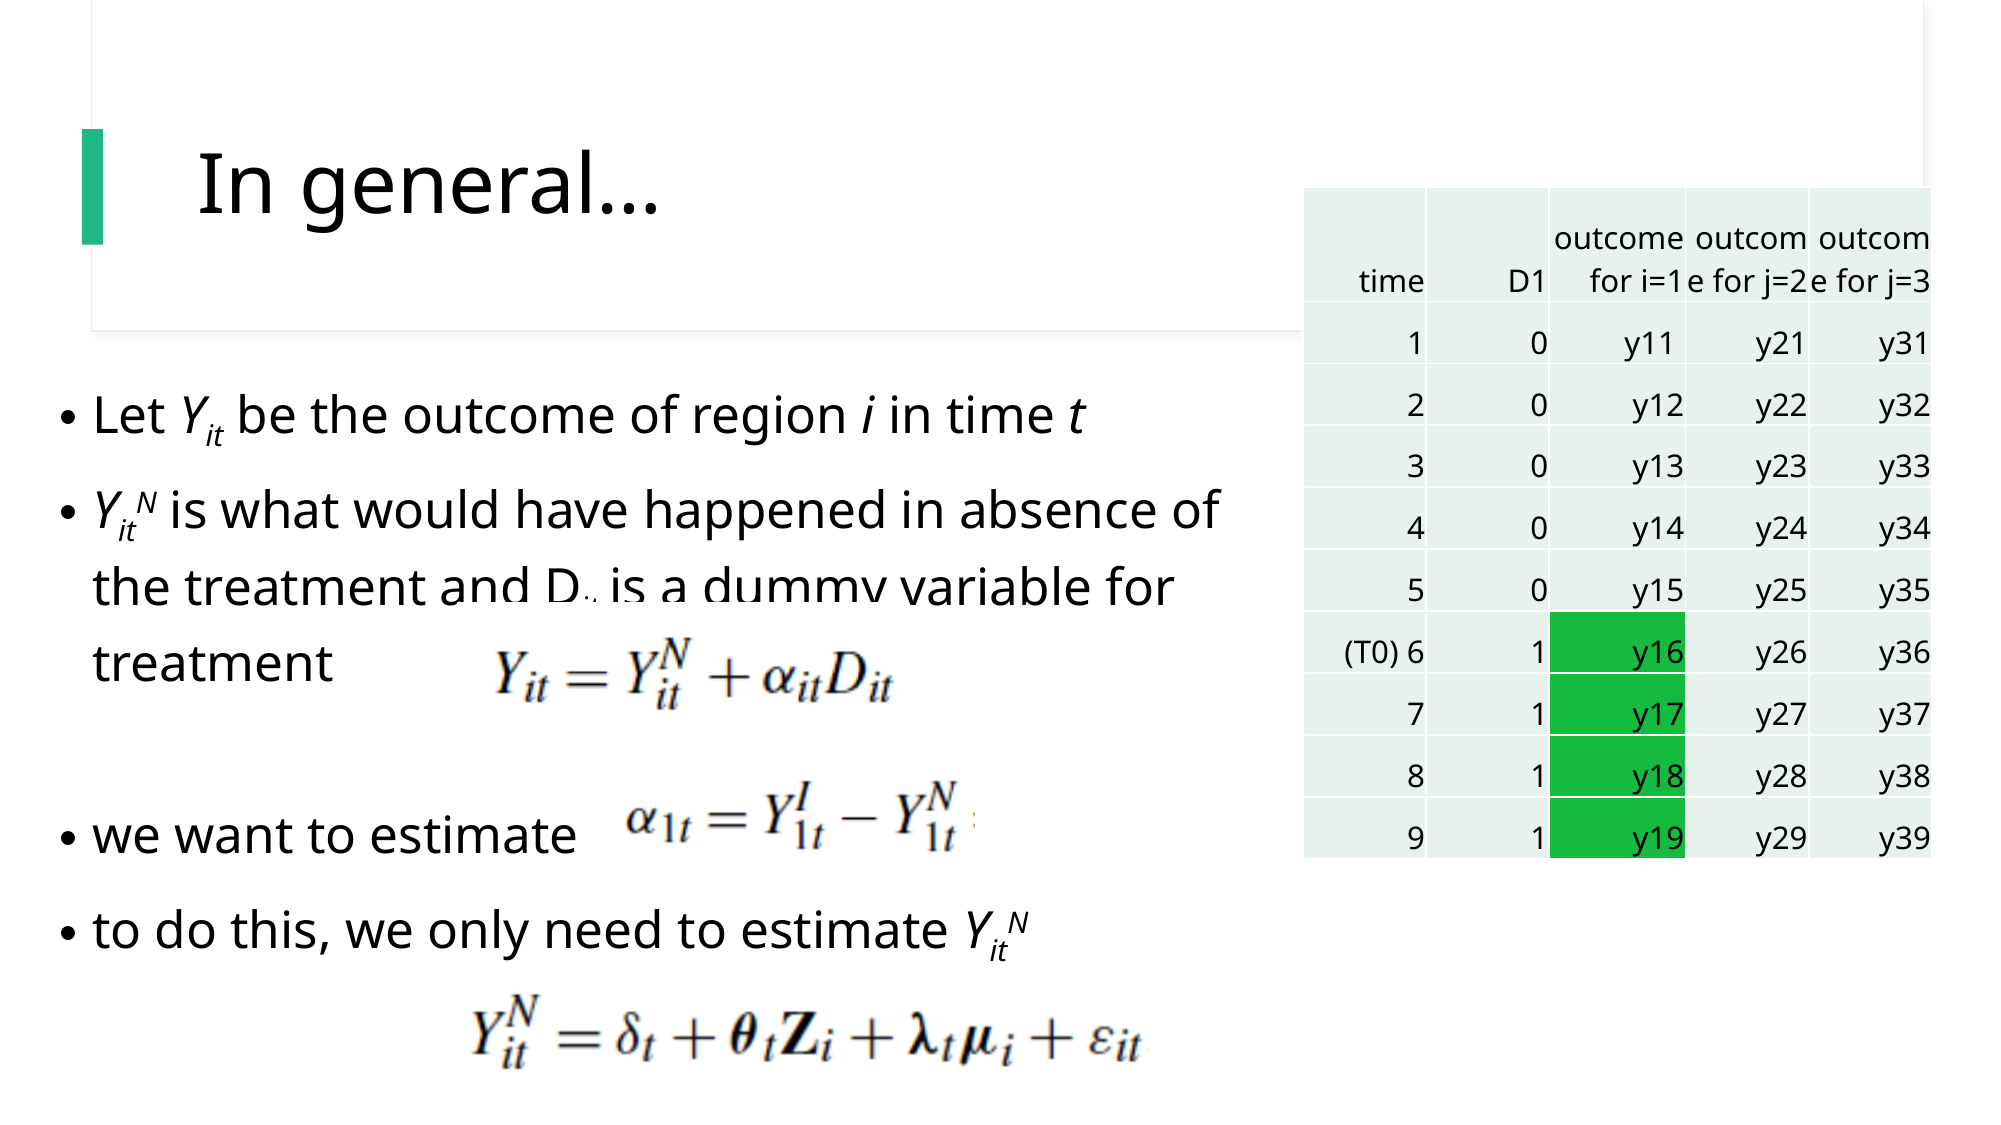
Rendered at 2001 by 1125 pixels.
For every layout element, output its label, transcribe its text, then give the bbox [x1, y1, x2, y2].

table_cell (T0) 6 [1304, 612, 1425, 672]
table_cell 4 [1304, 488, 1425, 548]
table_cell y26 [1686, 612, 1808, 672]
table_header outcome for i=1 [1550, 188, 1685, 301]
table_header time [1304, 188, 1425, 301]
table_cell 0 [1427, 426, 1548, 486]
table_header D1 [1427, 188, 1548, 301]
table_cell y17 [1550, 674, 1685, 734]
table_cell y37 [1810, 674, 1931, 734]
table_cell y36 [1810, 612, 1931, 672]
table_cell y39 [1810, 798, 1931, 858]
title In general… [183, 90, 1327, 284]
table_cell 1 [1427, 736, 1548, 796]
table_cell y34 [1810, 488, 1931, 548]
table_cell y12 [1550, 364, 1685, 424]
table_cell 2 [1304, 364, 1425, 424]
table_cell 0 [1427, 550, 1548, 610]
picture [457, 602, 899, 743]
table_cell y24 [1686, 488, 1808, 548]
table_cell y16 [1550, 612, 1685, 672]
table_cell y13 [1550, 426, 1685, 486]
table_cell y14 [1550, 488, 1685, 548]
table_cell y21 [1686, 302, 1808, 363]
table_cell y38 [1810, 736, 1931, 796]
table_cell 1 [1304, 302, 1425, 363]
table_cell y18 [1550, 736, 1685, 796]
table_cell y11 [1550, 302, 1685, 363]
table_cell 9 [1304, 798, 1425, 858]
table_cell 1 [1427, 674, 1548, 734]
table_header outcome for j=2 [1686, 188, 1808, 301]
table_cell y23 [1686, 426, 1808, 486]
table_header outcome for j=3 [1810, 188, 1931, 301]
table_cell y19 [1550, 798, 1685, 858]
table_cell y32 [1810, 364, 1931, 424]
table_cell y35 [1810, 550, 1931, 610]
table_cell 0 [1427, 364, 1548, 424]
table_cell 5 [1304, 550, 1425, 610]
table_cell 0 [1427, 488, 1548, 548]
table_cell 8 [1304, 736, 1425, 796]
picture [596, 757, 975, 880]
table_cell 7 [1304, 674, 1425, 734]
table_cell y27 [1686, 674, 1808, 734]
picture [443, 960, 1149, 1095]
table_cell y29 [1686, 798, 1808, 858]
table_cell 0 [1427, 302, 1548, 363]
table_cell y25 [1686, 550, 1808, 610]
table_cell y31 [1810, 302, 1931, 363]
table_cell y22 [1686, 364, 1808, 424]
list Let Yit be the outcome of region i in time t YitN is what would have happened in absence of the treatment and Dit is a dummy variable for treatment we want to estimate for t > T0 to do this, we only need to estimate YitN [44, 367, 1269, 978]
table_cell 1 [1427, 612, 1548, 672]
table_cell 3 [1304, 426, 1425, 486]
table_cell y33 [1810, 426, 1931, 486]
table_cell y28 [1686, 736, 1808, 796]
table_cell 1 [1427, 798, 1548, 858]
table_cell y15 [1550, 550, 1685, 610]
